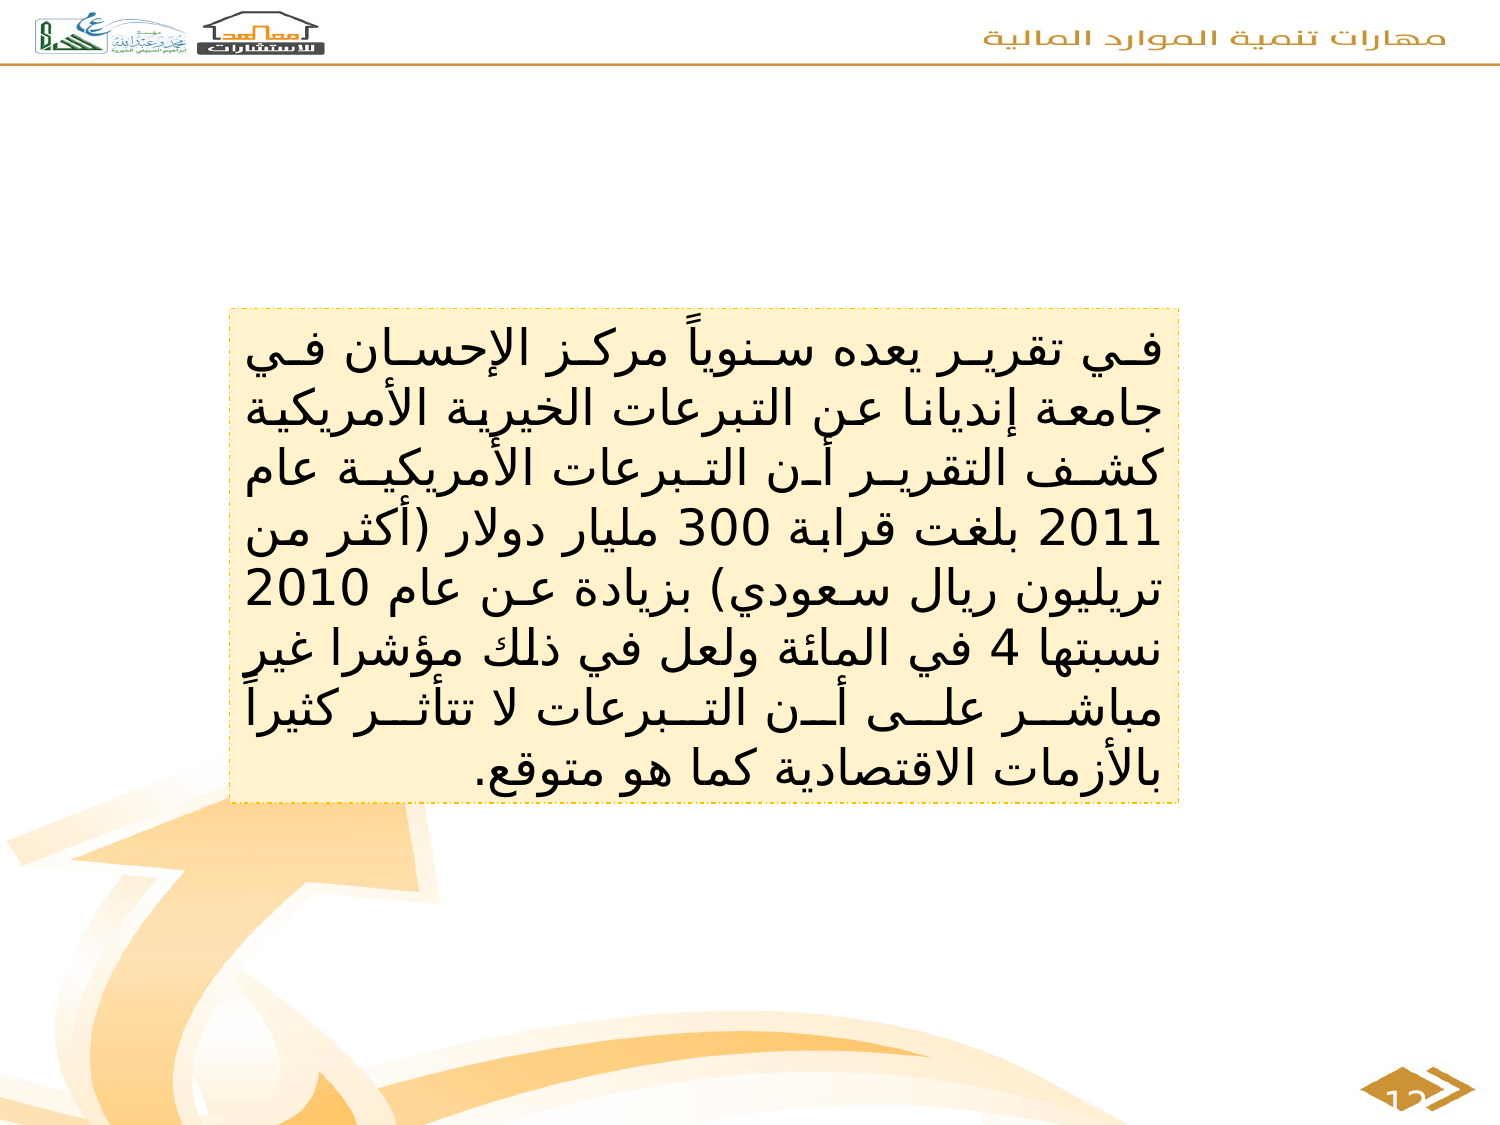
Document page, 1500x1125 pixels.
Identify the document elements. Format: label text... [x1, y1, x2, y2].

text_box في تقرير يعده سنوياً مركز الإحسان في جامعة إنديانا عن التبرعات الخيرية الأمريكية كشف التقرير أن التبرعات الأمريكية عام 2011 بلغت قرابة 300 مليار دولار (أكثر من تريليون ريال سعودي) بزيادة عن عام 2010 نسبتها 4 في المائة ولعل في ذلك مؤشرا غير مباشر على أن التبرعات لا تتأثر كثيراً بالأزمات الاقتصادية كما هو متوقع. [229, 308, 1179, 804]
picture [0, 0, 1500, 1125]
slide_number 12 [1059, 1042, 1397, 1103]
